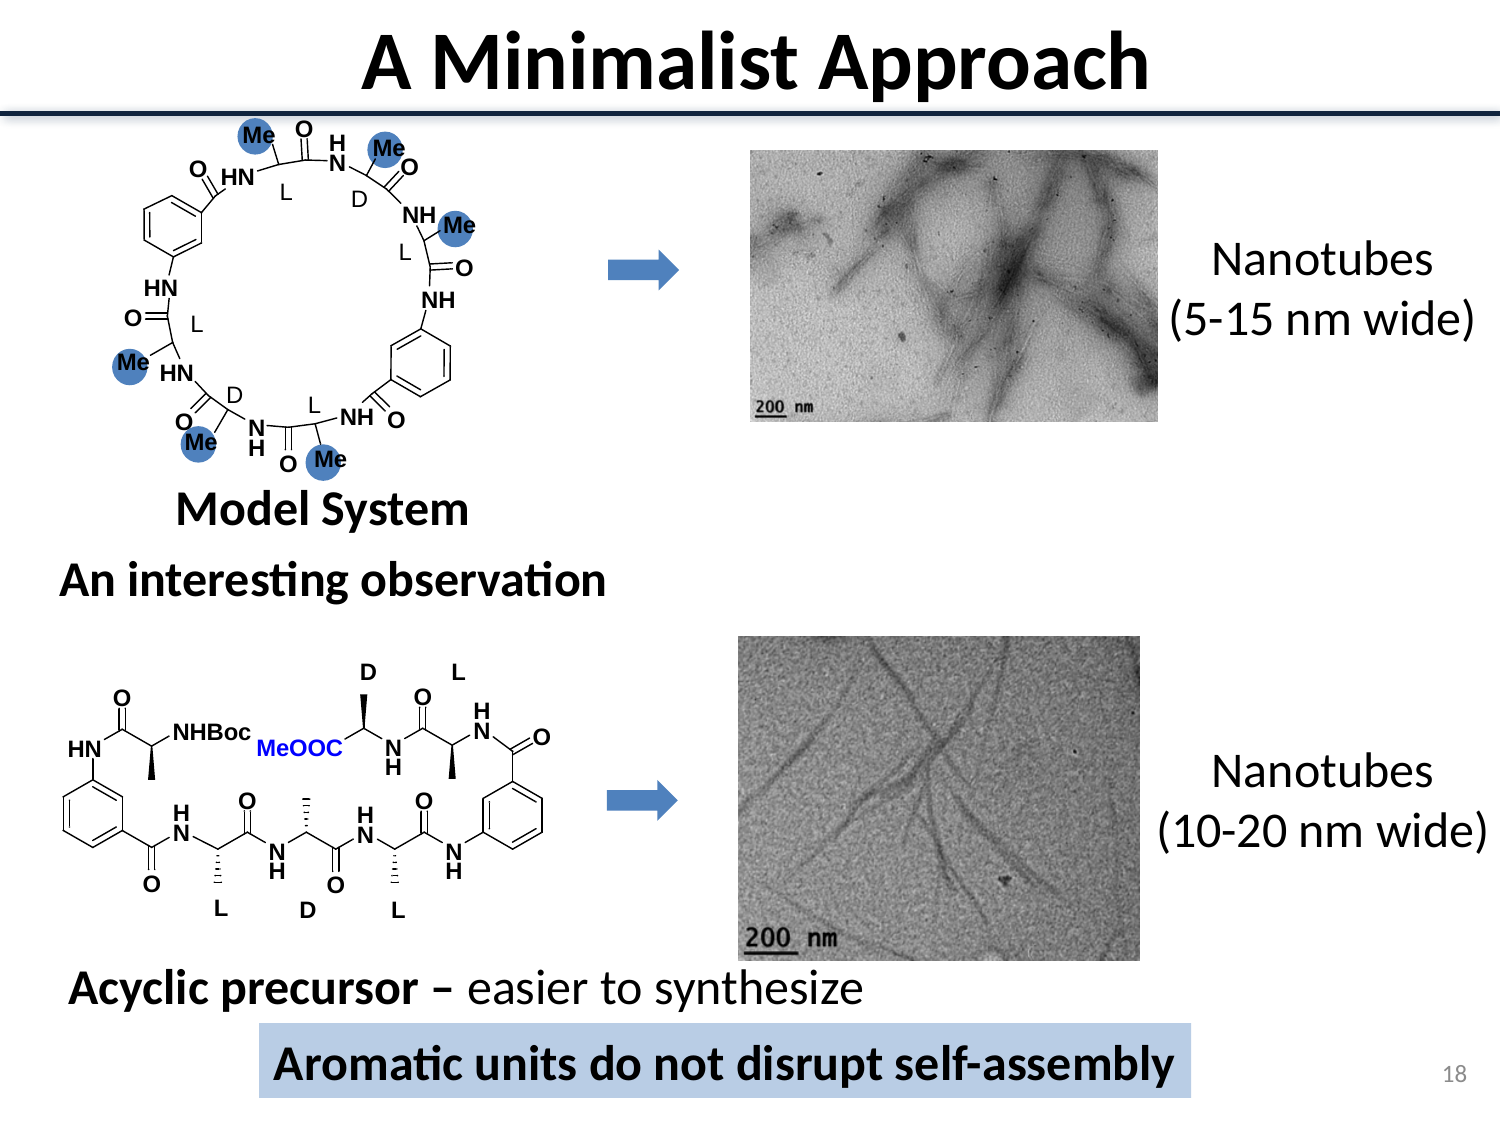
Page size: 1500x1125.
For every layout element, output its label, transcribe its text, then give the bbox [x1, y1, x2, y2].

text_box [606, 247, 682, 293]
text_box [57, 661, 556, 934]
picture [737, 636, 1141, 961]
text_box An interesting observation [44, 538, 624, 614]
slide_number 18 [1132, 1042, 1483, 1103]
picture [749, 149, 1158, 423]
title A Minimalist Approach [147, 3, 1366, 108]
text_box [111, 117, 481, 484]
text_box [604, 778, 680, 823]
text_box Model System [161, 467, 486, 538]
text_box Acyclic precursor – easier to synthesize [53, 947, 891, 1023]
text_box Nanotubes (10-20 nm wide) [1146, 730, 1500, 866]
text_box Aromatic units do not disrupt self-assembly [259, 1023, 1192, 1098]
text_box Nanotubes (5-15 nm wide) [1162, 217, 1500, 353]
